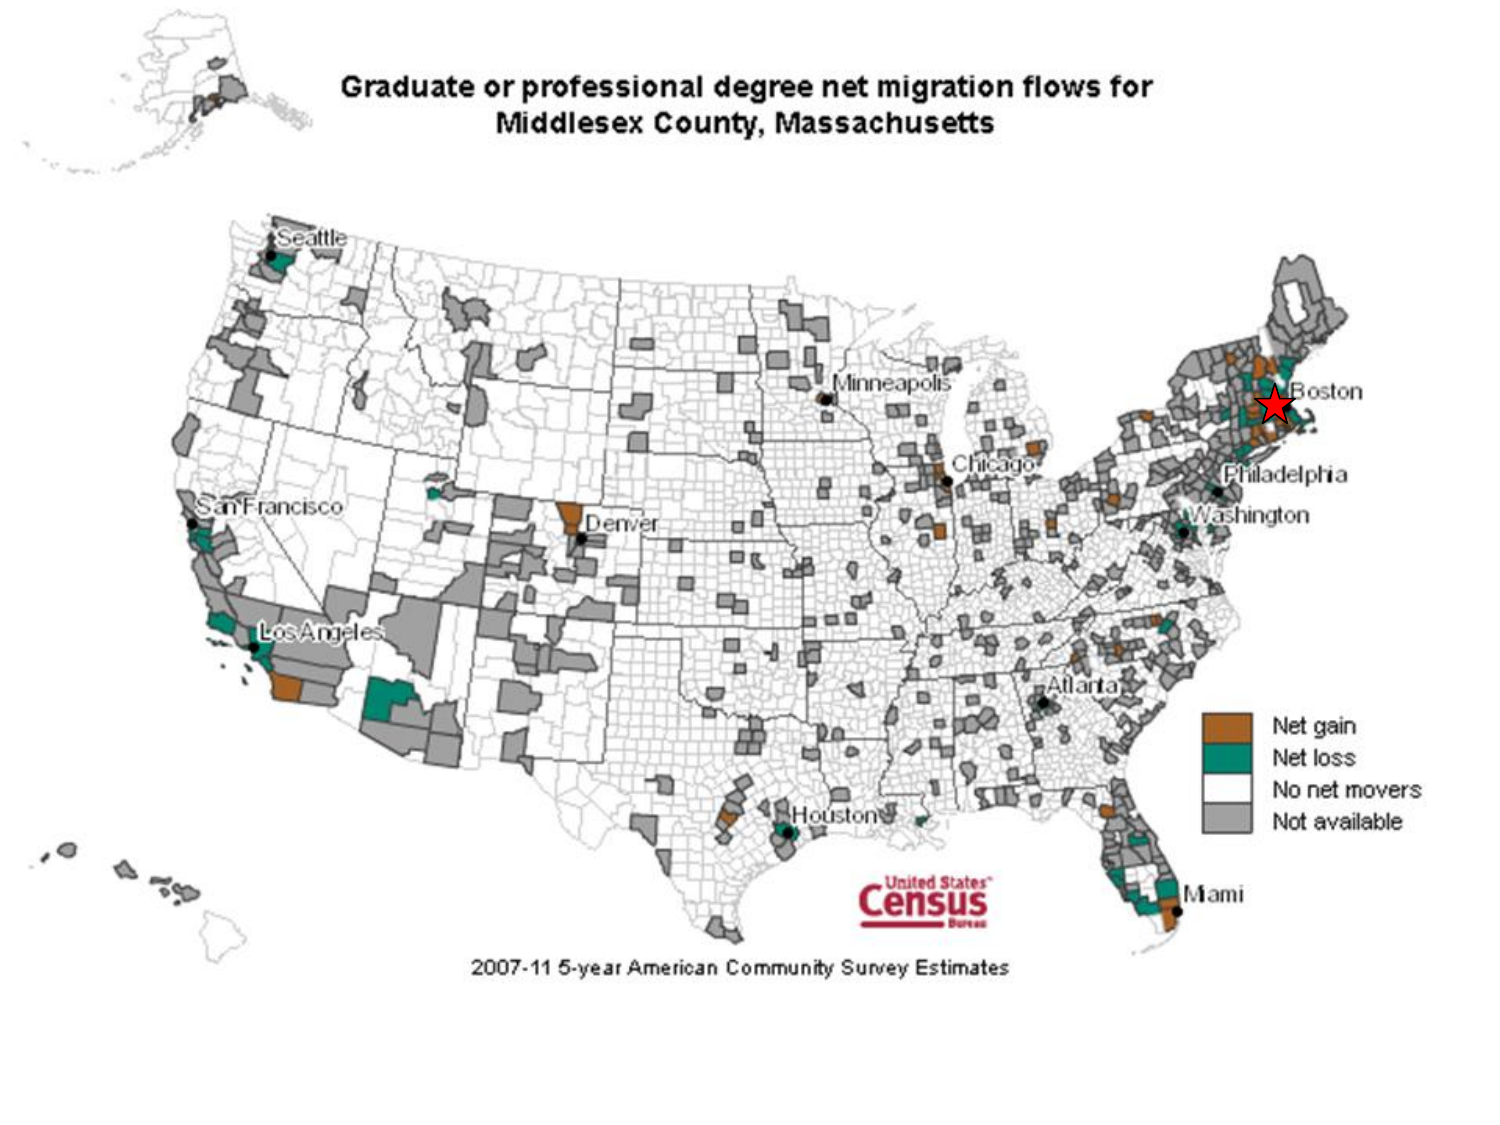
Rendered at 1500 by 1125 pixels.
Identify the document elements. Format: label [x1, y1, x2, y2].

picture [0, 0, 1500, 986]
